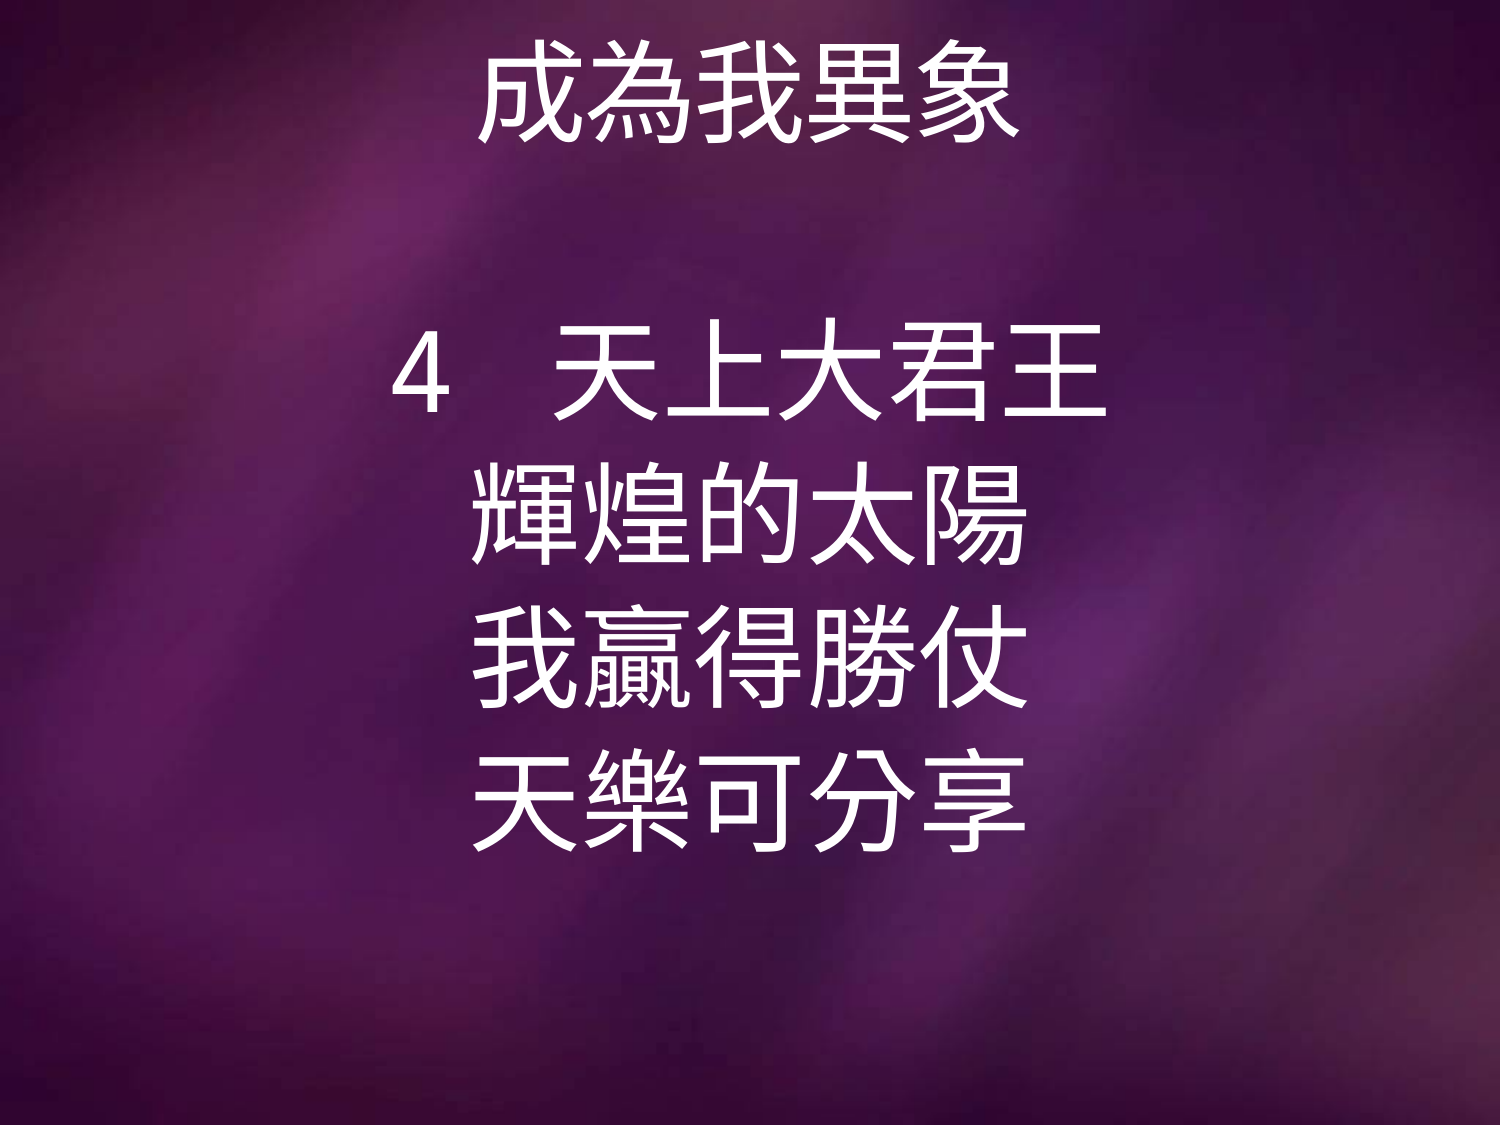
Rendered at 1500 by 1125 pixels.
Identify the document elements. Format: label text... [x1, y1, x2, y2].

title 成為我異象 [62, 37, 1438, 161]
picture [0, 0, 1500, 1125]
list 4 天上大君王 輝煌的太陽 我贏得勝仗 天樂可分享 [62, 314, 1438, 888]
